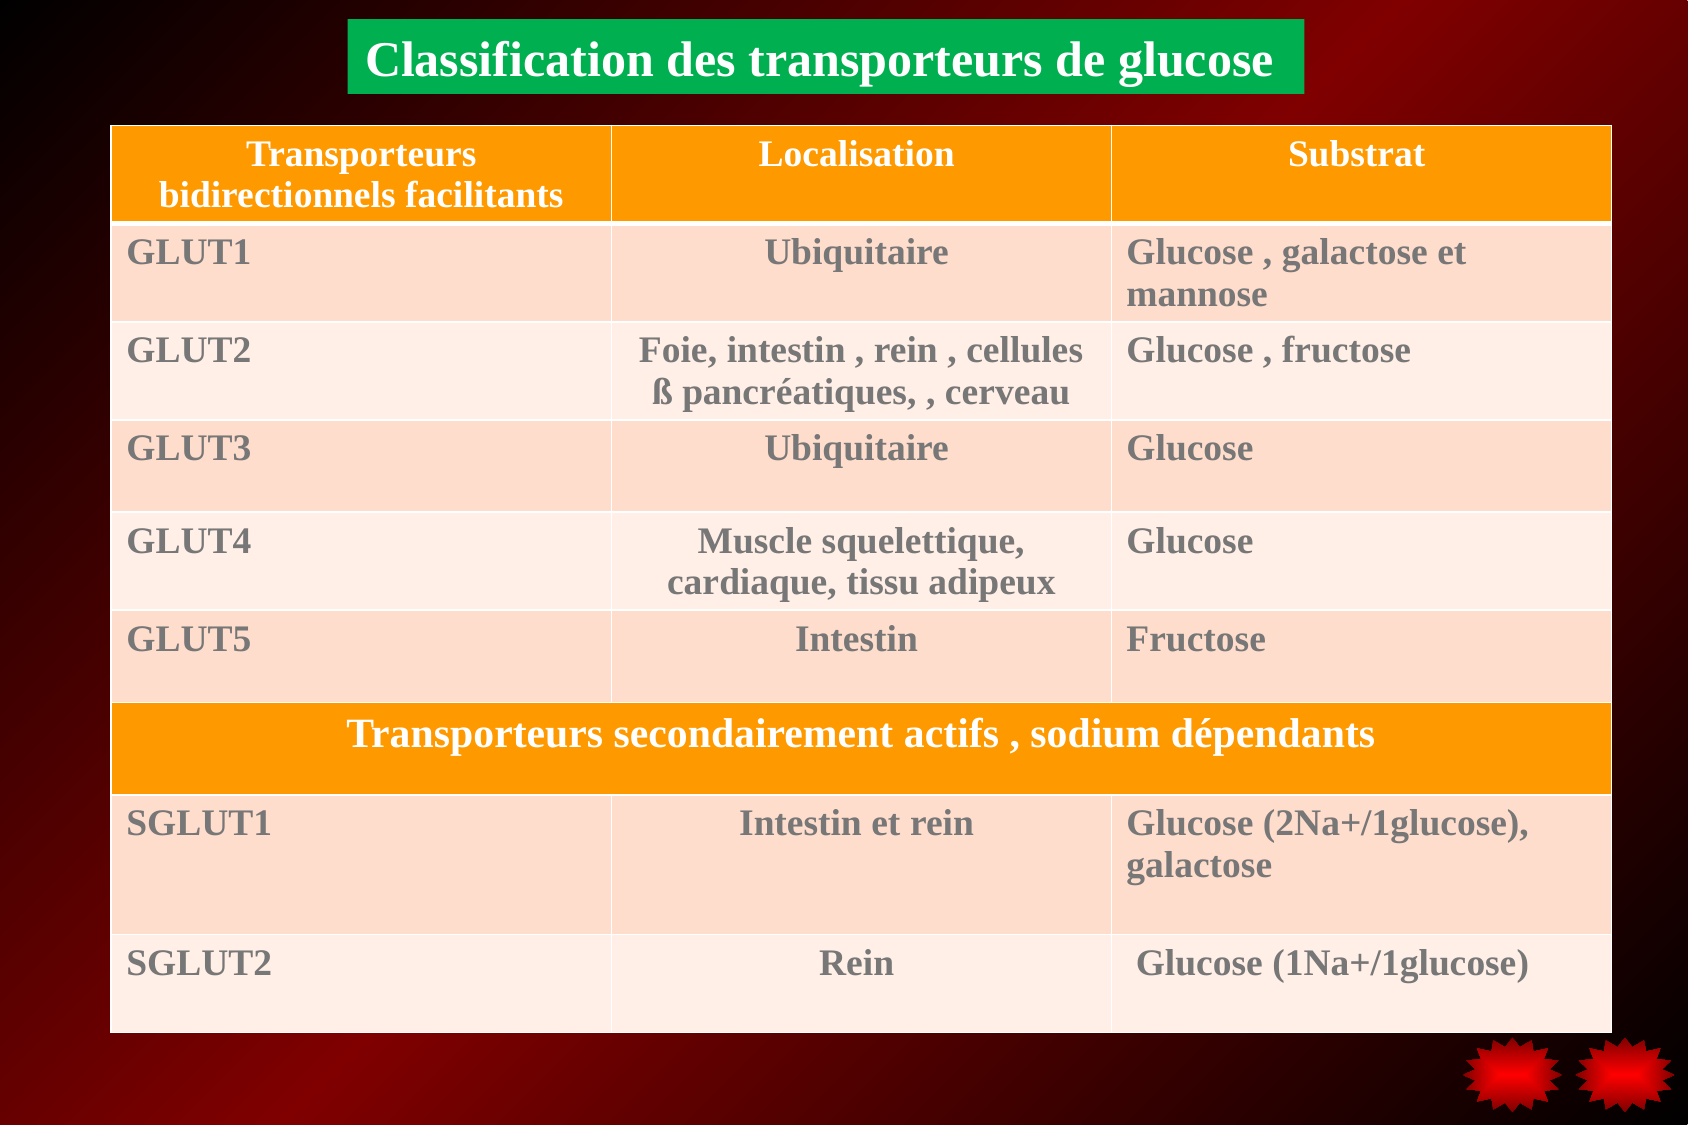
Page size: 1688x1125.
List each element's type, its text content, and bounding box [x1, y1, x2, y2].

table_cell GLUT2 [112, 323, 611, 419]
table_cell GLUT5 [112, 611, 611, 702]
table_cell Foie, intestin , rein , cellules ß pancréatiques, , cerveau [612, 323, 1111, 419]
table_cell Glucose , galactose et mannose [1112, 226, 1611, 321]
table_cell Rein [612, 935, 1111, 1032]
table_cell Fructose [1112, 611, 1611, 702]
table_cell SGLUT2 [112, 935, 611, 1032]
table_cell Glucose [1112, 421, 1611, 511]
table_cell Transporteurs secondairement actifs , sodium dépendants [112, 703, 1611, 794]
table_cell Glucose [1112, 513, 1611, 609]
table_header Localisation [612, 126, 1111, 221]
table_cell Glucose , fructose [1112, 323, 1611, 419]
table_cell GLUT4 [112, 513, 611, 609]
table_cell Muscle squelettique, cardiaque, tissu adipeux [612, 513, 1111, 609]
table_cell SGLUT1 [112, 796, 611, 934]
table_cell Glucose (1Na+/1glucose) [1112, 935, 1611, 1032]
table_cell GLUT1 [112, 226, 611, 321]
table_cell Ubiquitaire [612, 226, 1111, 321]
text_box Classification des transporteurs de glucose [347, 19, 1305, 94]
table_cell Glucose (2Na+/1glucose), galactose [1112, 796, 1611, 934]
table_cell Intestin et rein [612, 796, 1111, 934]
table_cell Intestin [612, 611, 1111, 702]
table_header Substrat [1112, 126, 1611, 221]
table_cell Ubiquitaire [612, 421, 1111, 511]
table_cell GLUT3 [112, 421, 611, 511]
table_header Transporteurs bidirectionnels facilitants [112, 126, 611, 221]
